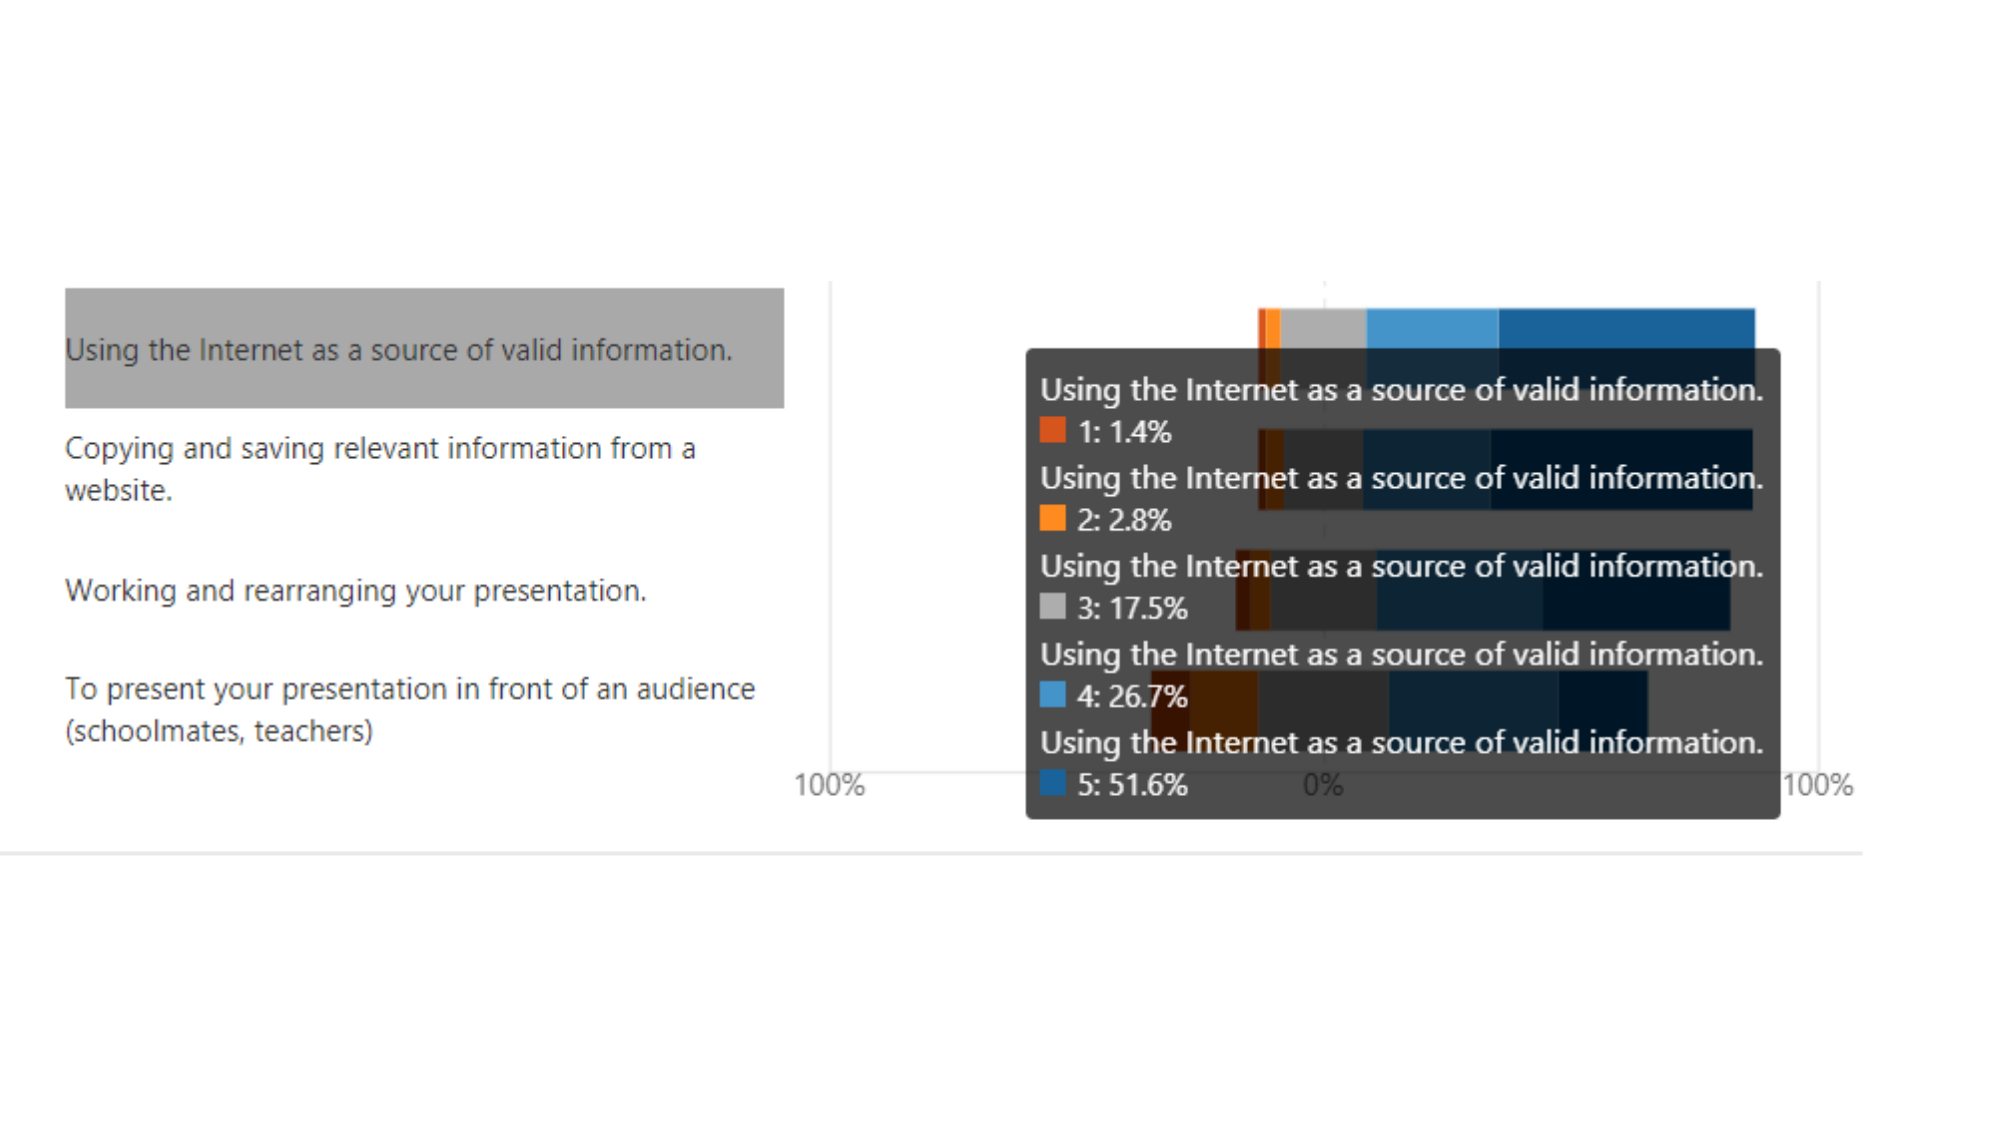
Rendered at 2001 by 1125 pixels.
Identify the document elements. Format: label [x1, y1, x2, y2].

picture [0, 281, 1937, 884]
